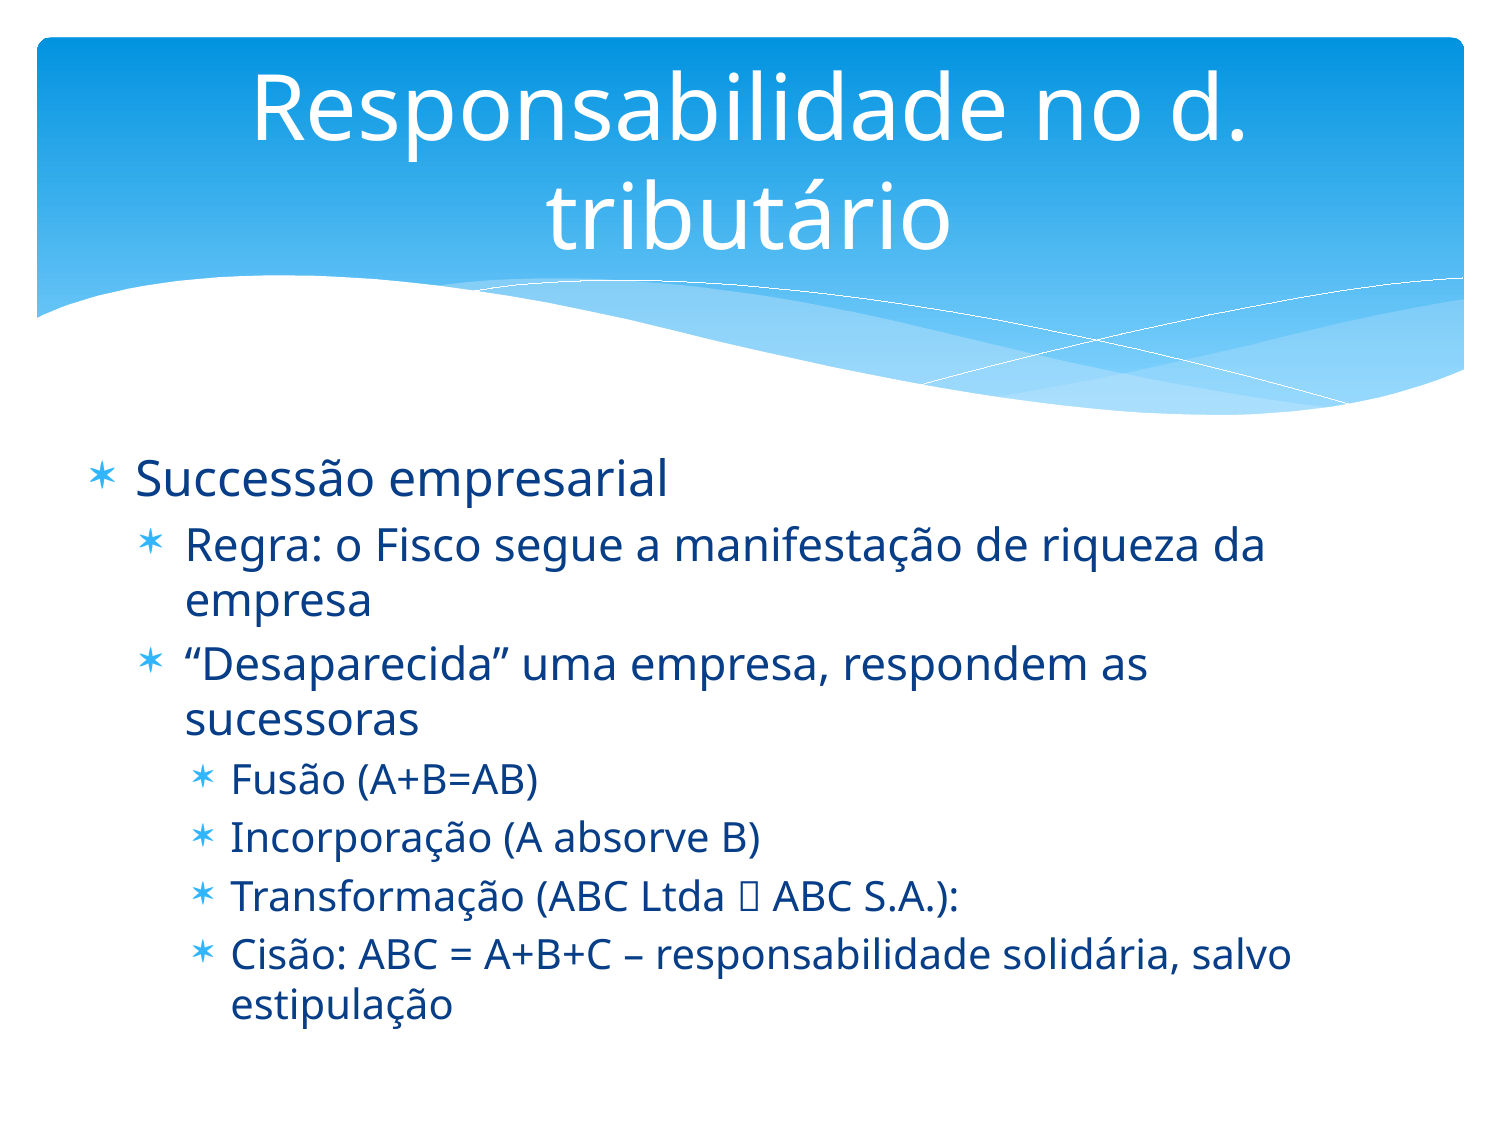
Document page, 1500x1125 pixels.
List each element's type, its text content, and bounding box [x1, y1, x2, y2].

title Responsabilidade no d. tributário [75, 55, 1425, 261]
list Successão empresarial Regra: o Fisco segue a manifestação de riqueza da empresa “Desaparecida” uma empresa, respondem as sucessoras Fusão (A+B=AB) Incorporação (A absorve B) Transformação (ABC Ltda  ABC S.A.): Cisão: ABC = A+B+C – responsabilidade solidária, salvo estipulação [75, 438, 1403, 1005]
